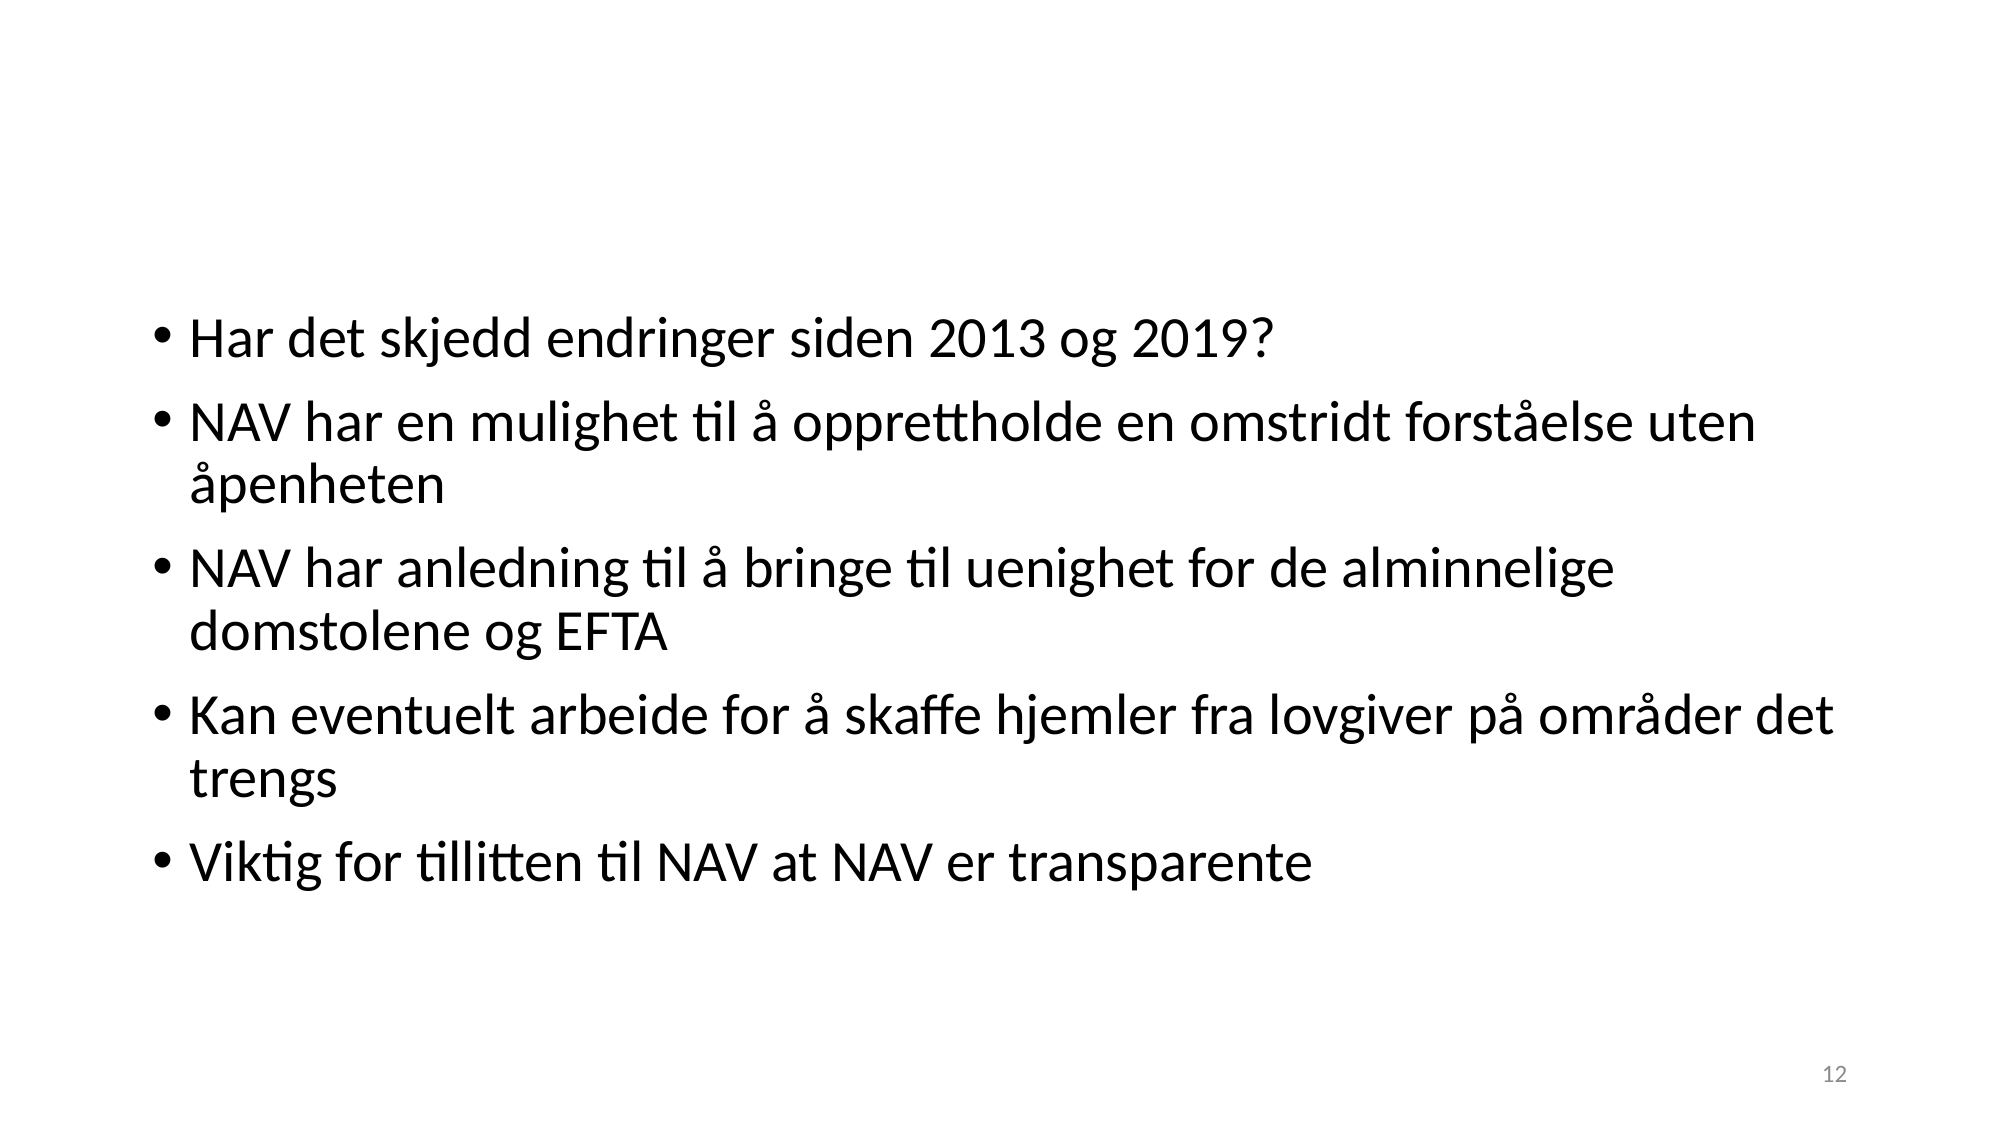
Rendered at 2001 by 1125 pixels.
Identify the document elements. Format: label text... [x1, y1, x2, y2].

slide_number 12 [1412, 1042, 1863, 1103]
list Har det skjedd endringer siden 2013 og 2019? NAV har en mulighet til å opprettholde en omstridt forståelse uten åpenheten NAV har anledning til å bringe til uenighet for de alminnelige domstolene og EFTA Kan eventuelt arbeide for å skaffe hjemler fra lovgiver på områder det trengs Viktig for tillitten til NAV at NAV er transparente [137, 299, 1863, 1014]
